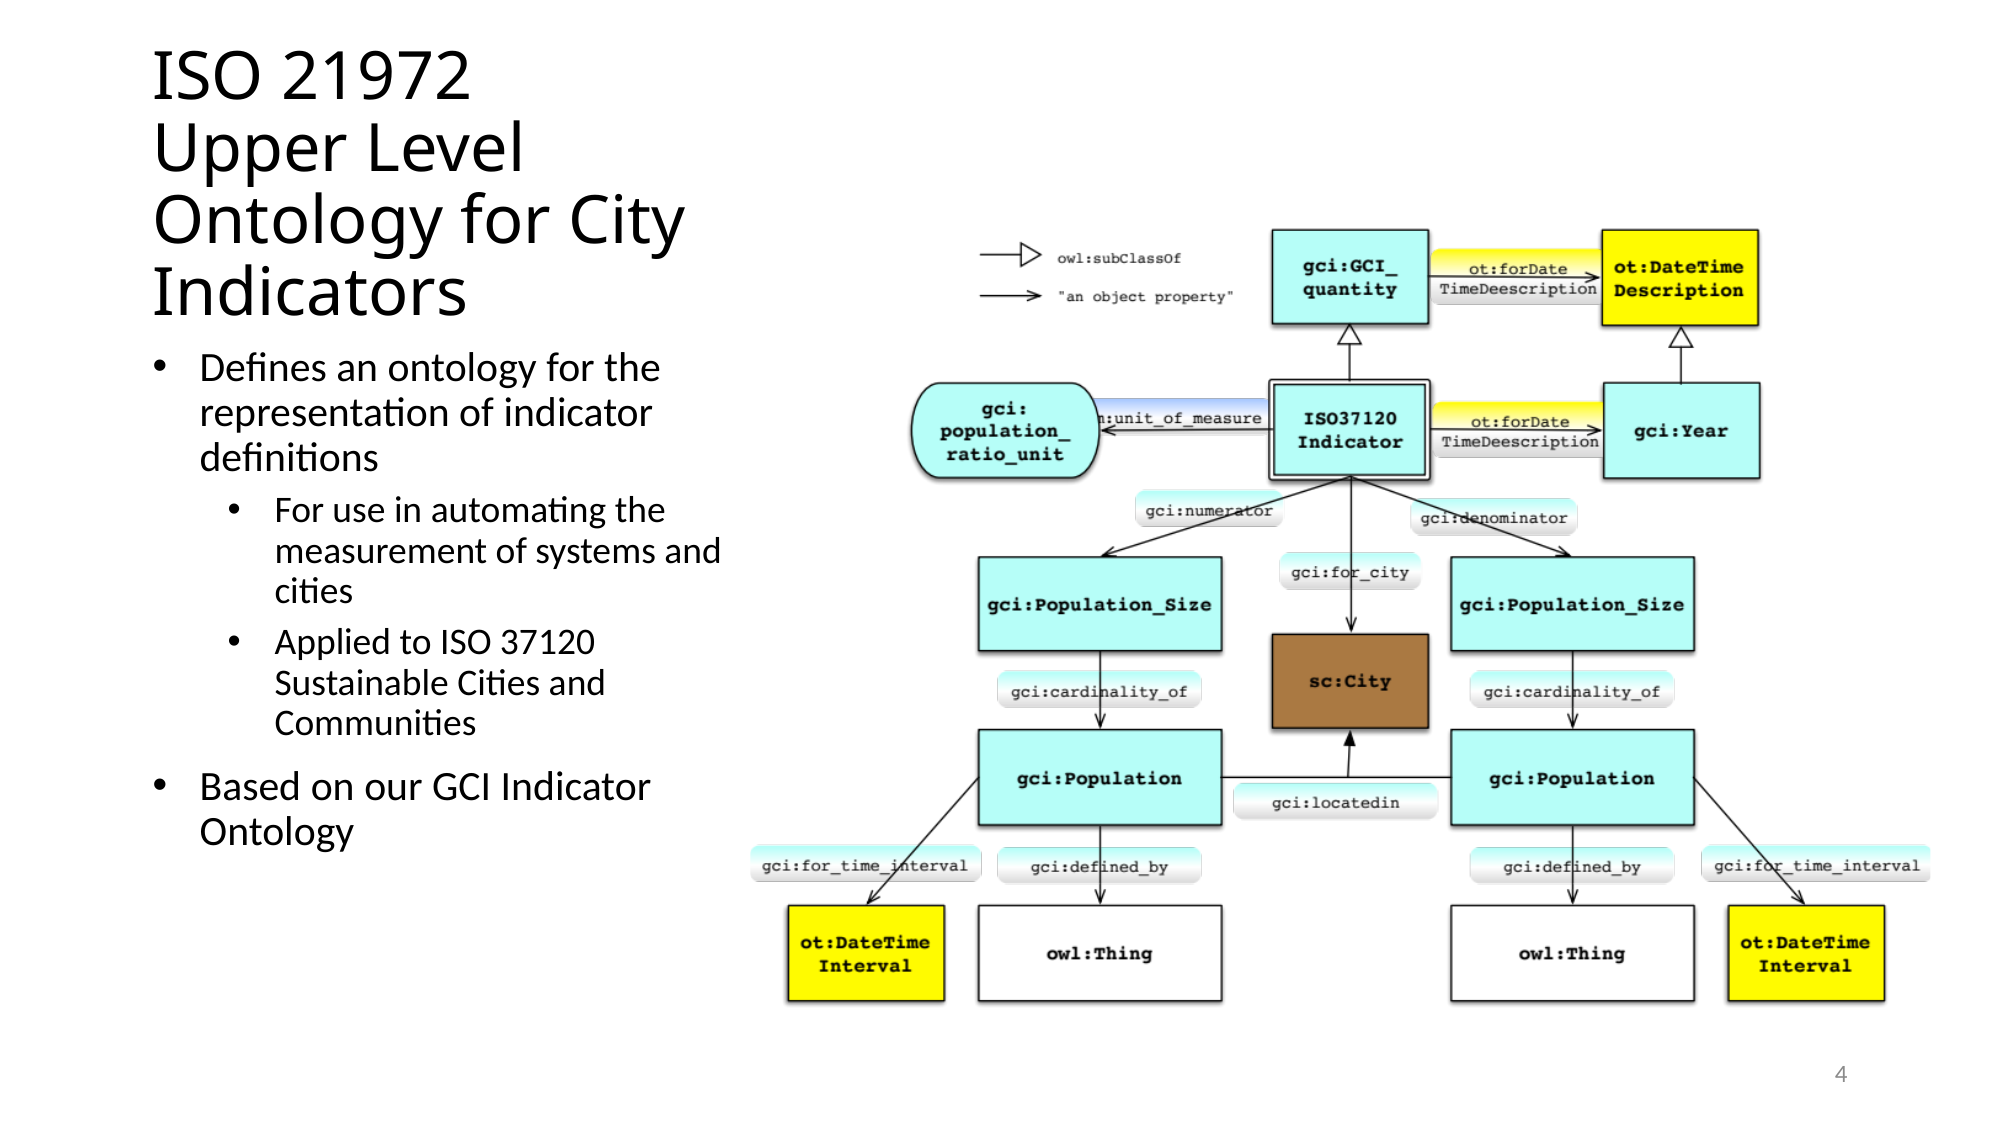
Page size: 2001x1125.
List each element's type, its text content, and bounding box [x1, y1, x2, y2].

title ISO 21972 Upper Level Ontology for City Indicators [137, 75, 783, 337]
slide_number 4 [1412, 1042, 1863, 1103]
list Defines an ontology for the representation of indicator definitions For use in automating the measurement of systems and cities Applied to ISO 37120 Sustainable Cities and Communities Based on our GCI Indicator Ontology [137, 337, 750, 963]
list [750, 226, 1931, 1008]
